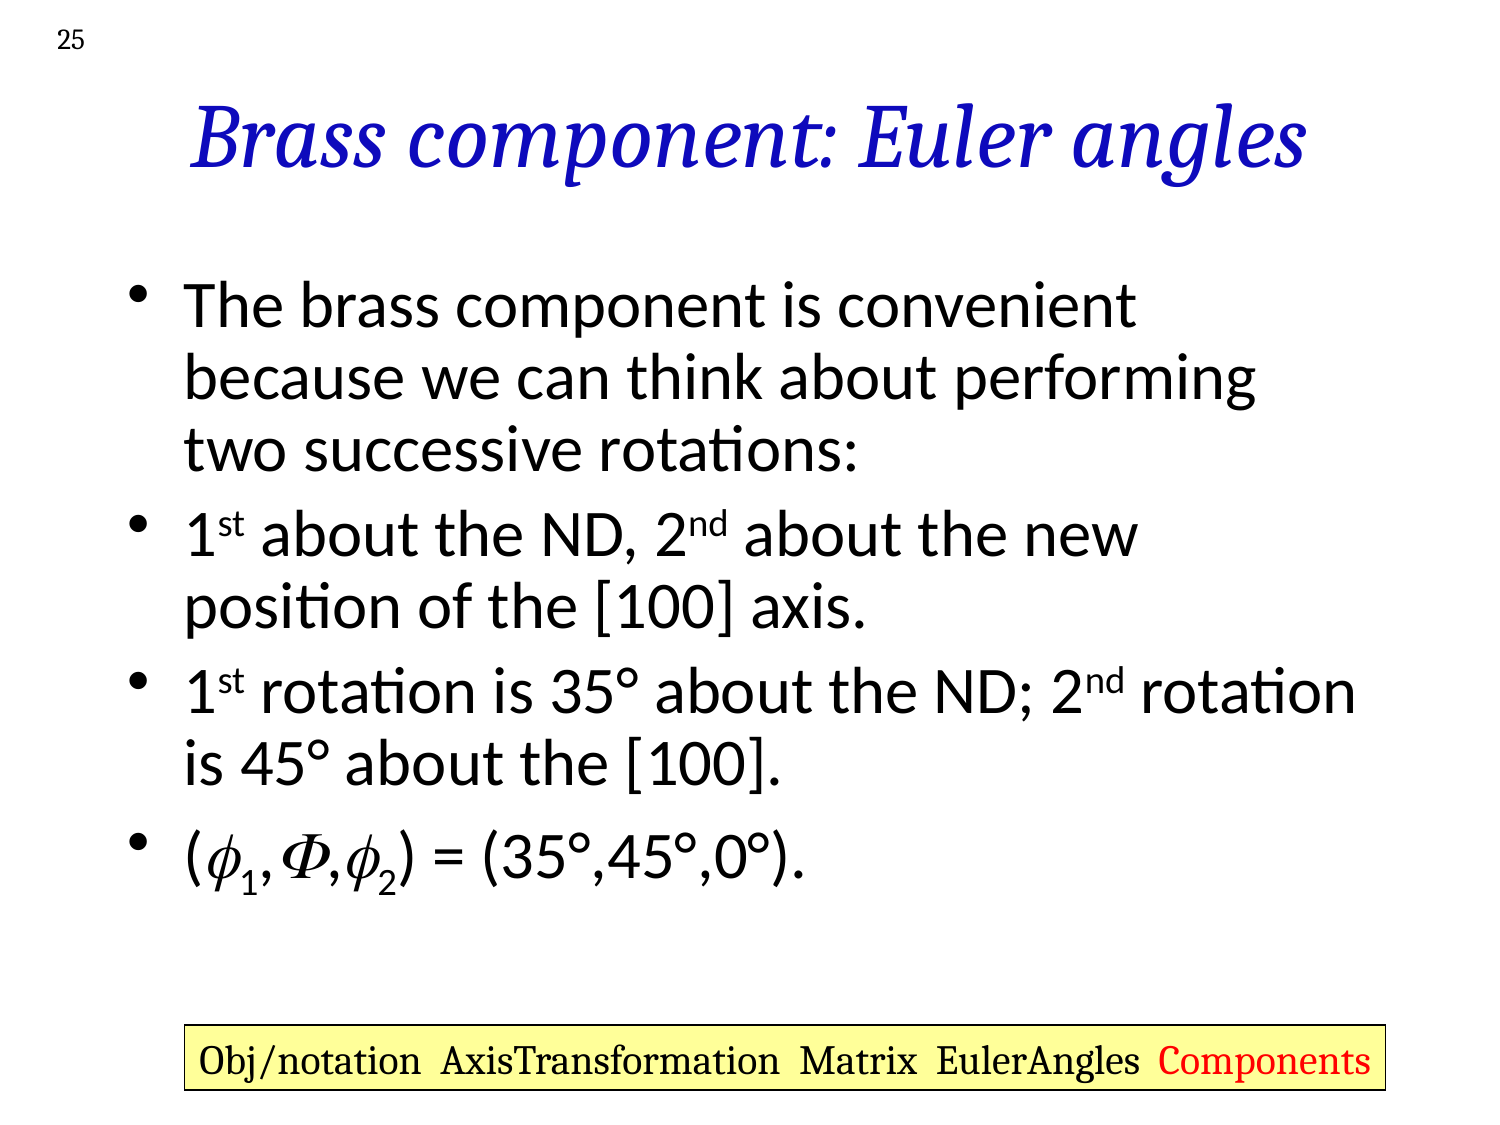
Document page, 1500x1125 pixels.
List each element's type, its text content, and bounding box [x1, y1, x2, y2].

list The brass component is convenient because we can think about performing two successive rotations: 1st about the ND, 2nd about the new position of the [100] axis. 1st rotation is 35° about the ND; 2nd rotation is 45° about the [100]. (f1,,f2) = (35°,45°,0°). [112, 262, 1388, 938]
slide_number 25 [12, 12, 101, 76]
text_box Obj/notation AxisTransformation Matrix EulerAngles Components [184, 1025, 1386, 1090]
title Brass component: Euler angles [112, 37, 1388, 226]
